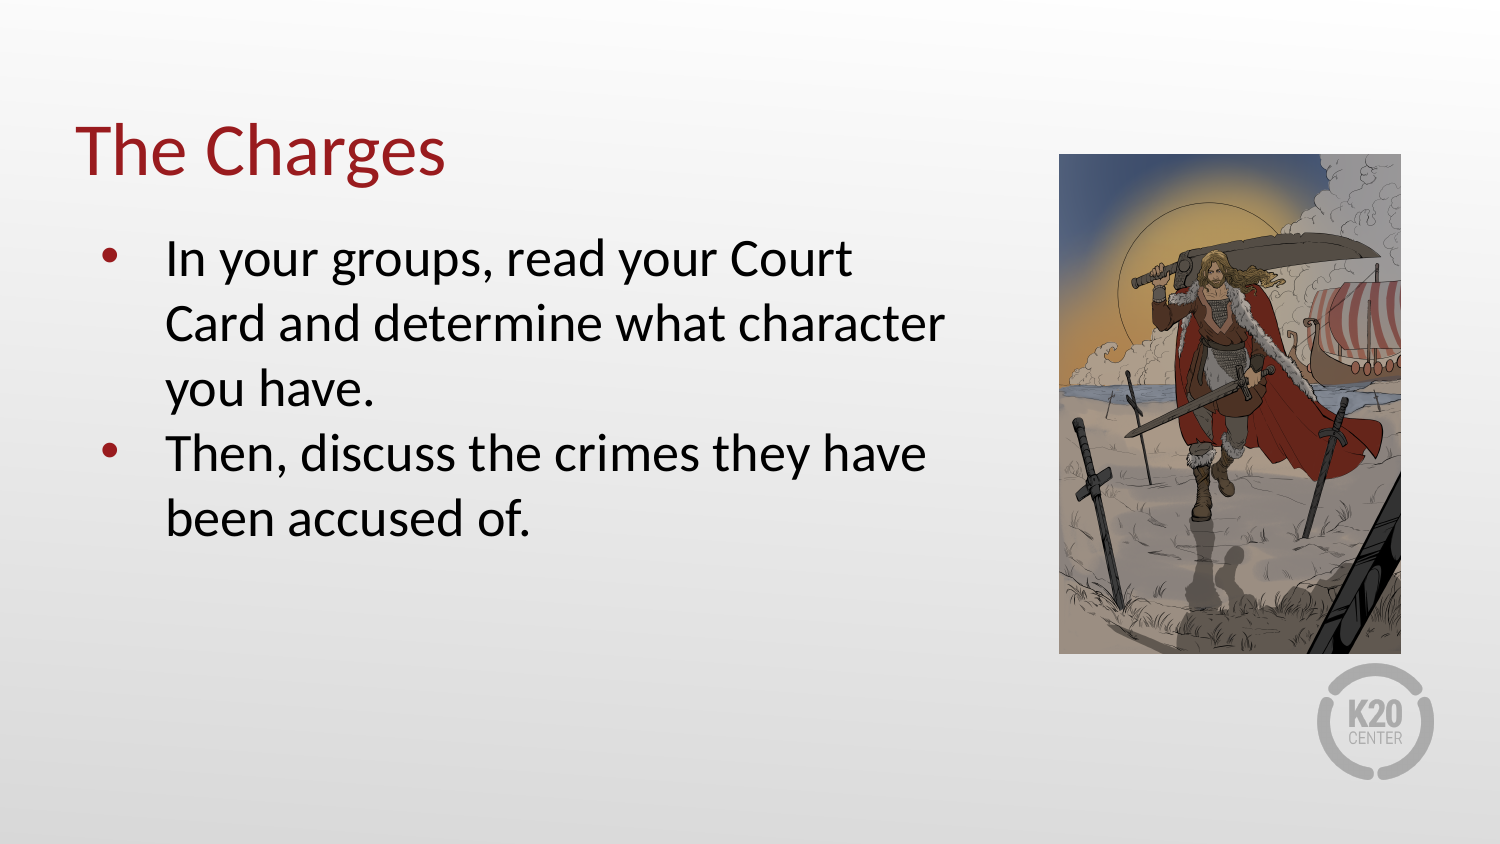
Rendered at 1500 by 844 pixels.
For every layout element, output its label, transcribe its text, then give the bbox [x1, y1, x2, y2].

picture [1059, 154, 1451, 797]
title The Charges [75, 50, 1425, 191]
list In your groups, read your Court Card and determine what character you have. Then, discuss the crimes they have been accused of. [75, 214, 968, 779]
